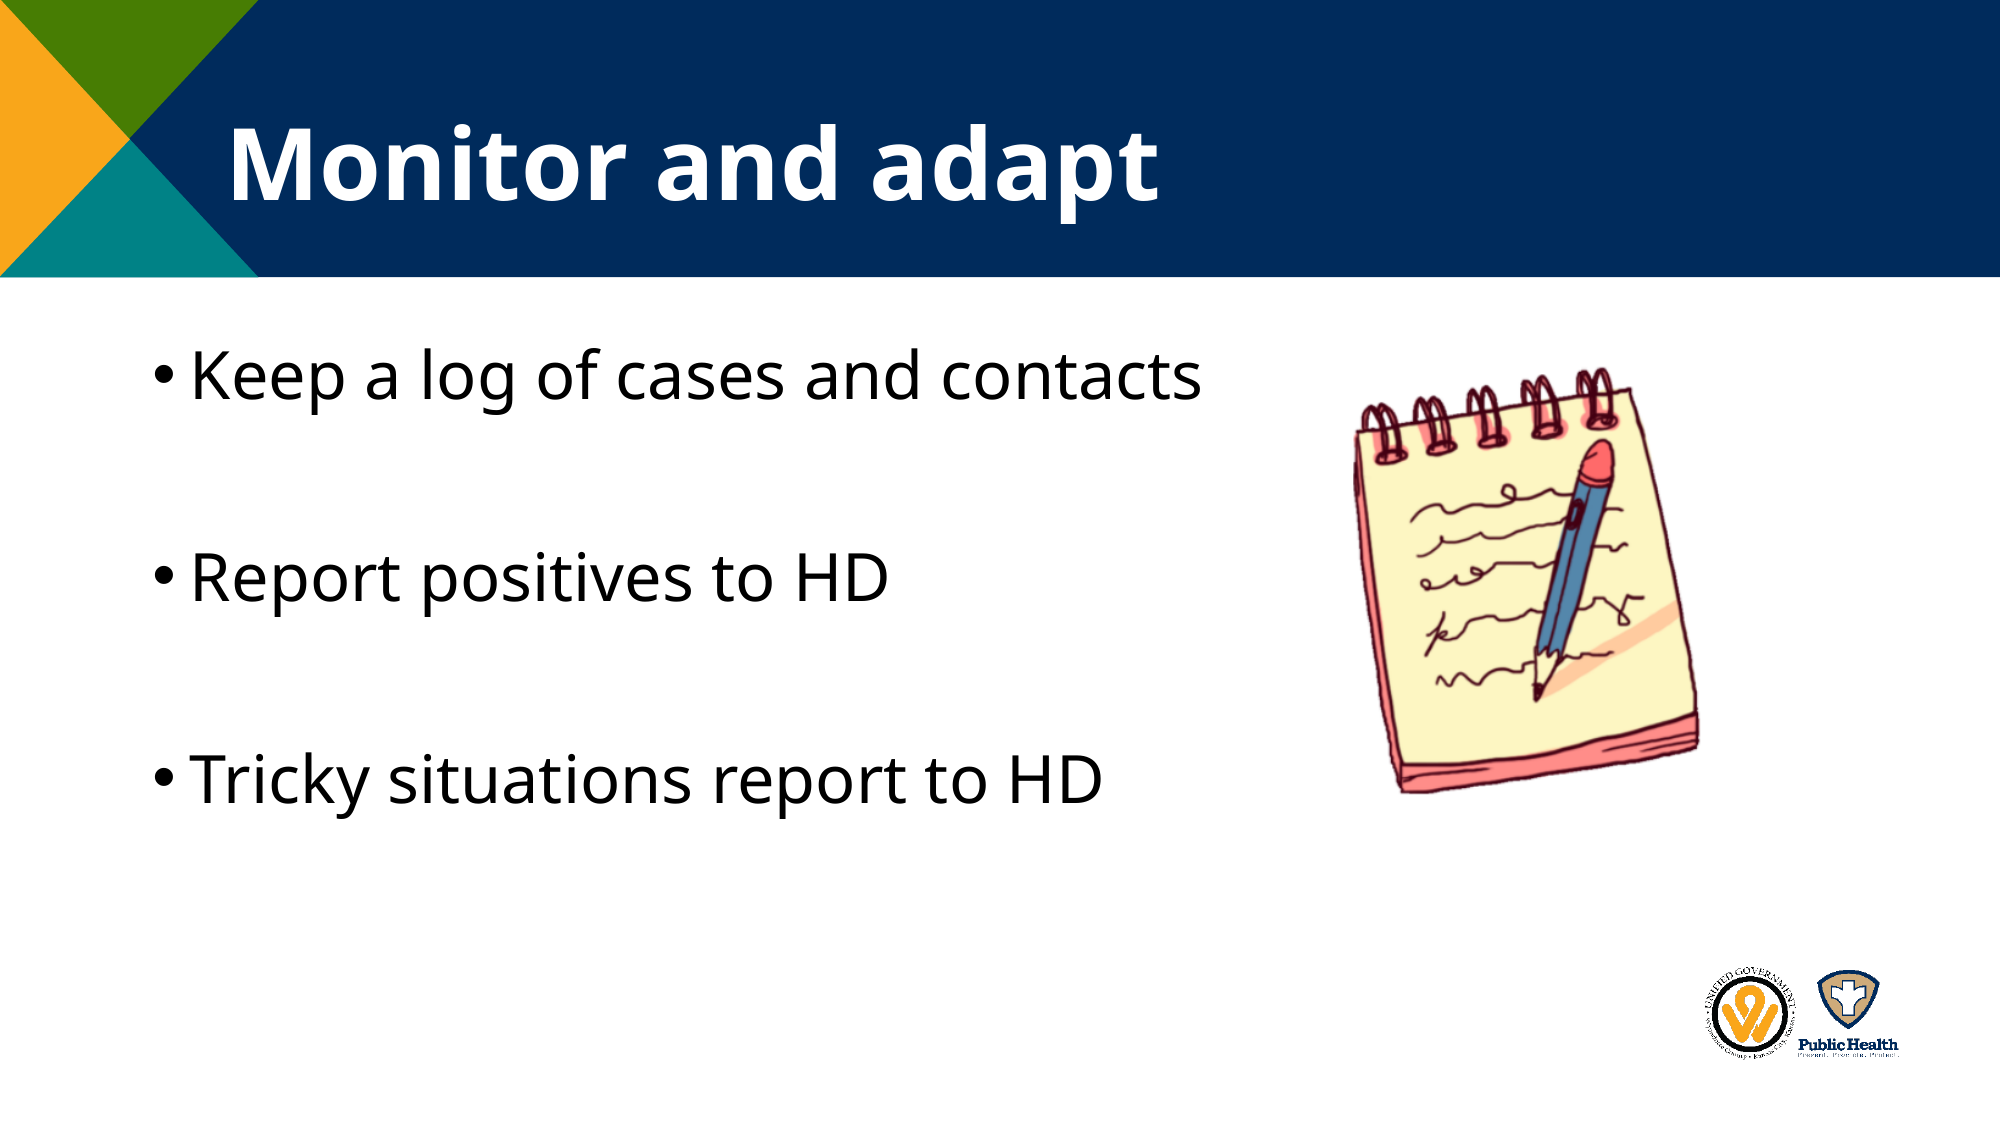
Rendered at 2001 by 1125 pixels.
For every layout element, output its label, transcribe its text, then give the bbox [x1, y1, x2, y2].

title Monitor and adapt [210, 57, 1863, 278]
list Keep a log of cases and contacts Report positives to HD Tricky situations report to HD [137, 325, 1589, 1040]
picture [1703, 964, 1899, 1062]
picture [1313, 345, 1769, 848]
